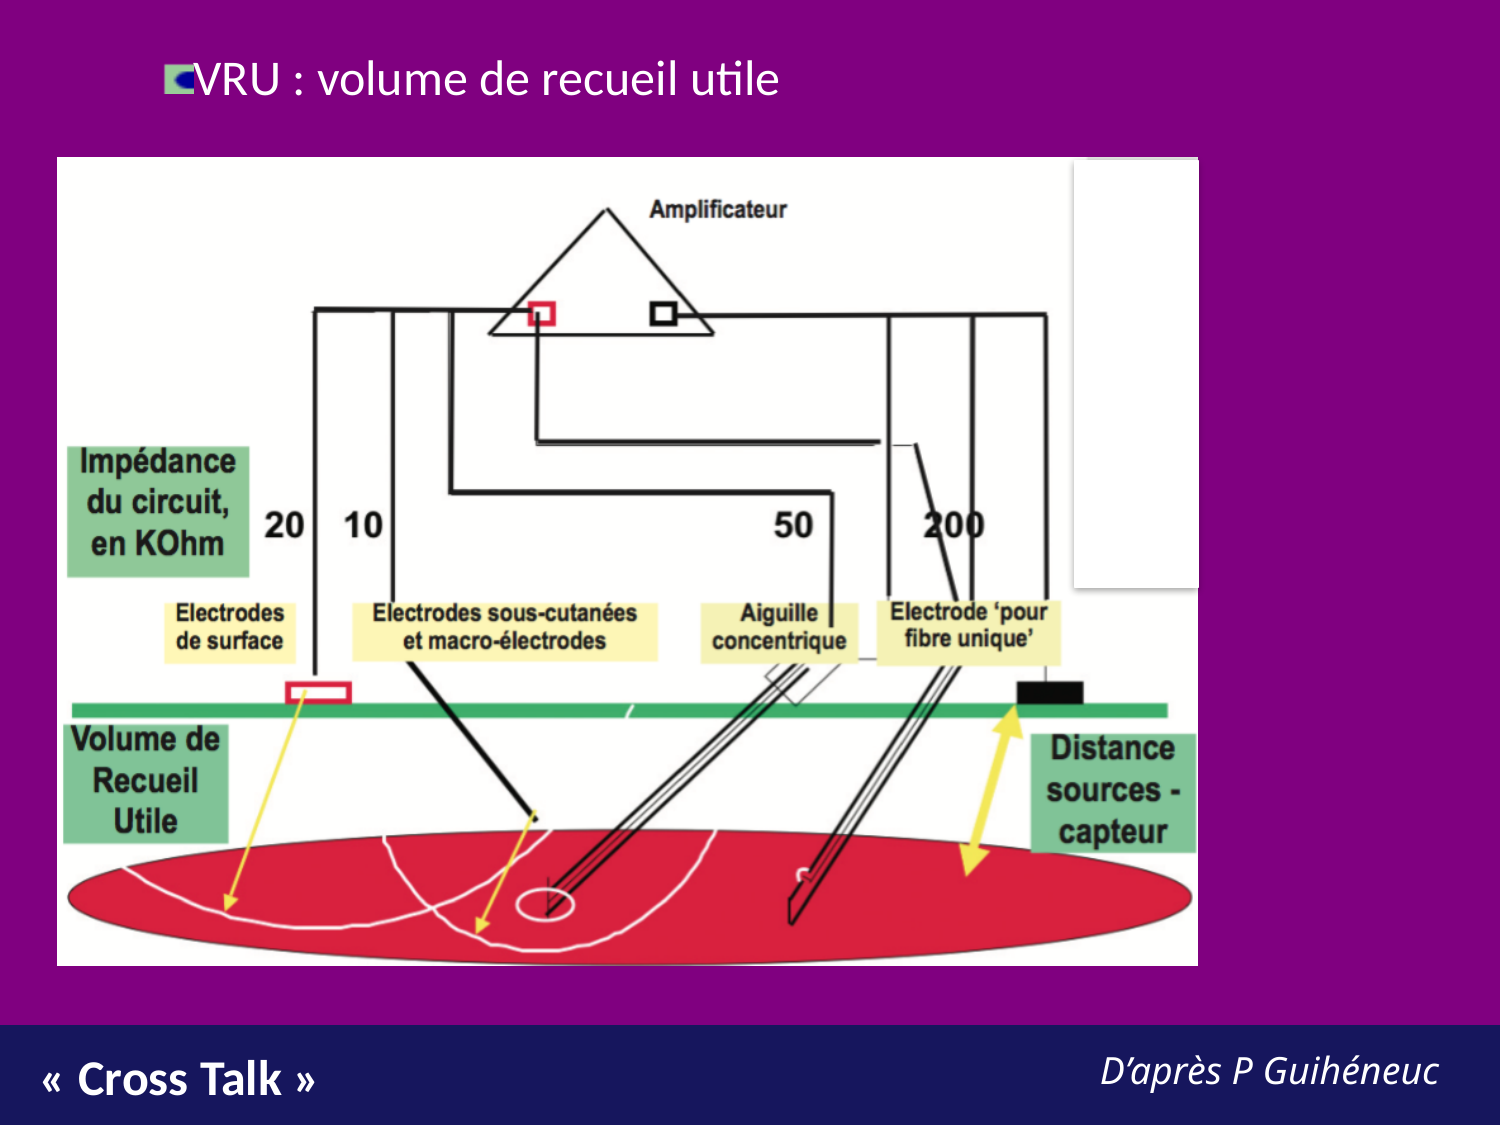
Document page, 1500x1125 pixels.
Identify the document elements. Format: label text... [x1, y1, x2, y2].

picture [57, 157, 1199, 966]
picture [158, 58, 194, 94]
text_box D’après P Guihéneuc [1084, 1039, 1455, 1100]
text_box « Cross Talk » [24, 1037, 1265, 1113]
text_box [0, 0, 1500, 1025]
text_box VRU : volume de recueil utile [35, 26, 1500, 114]
